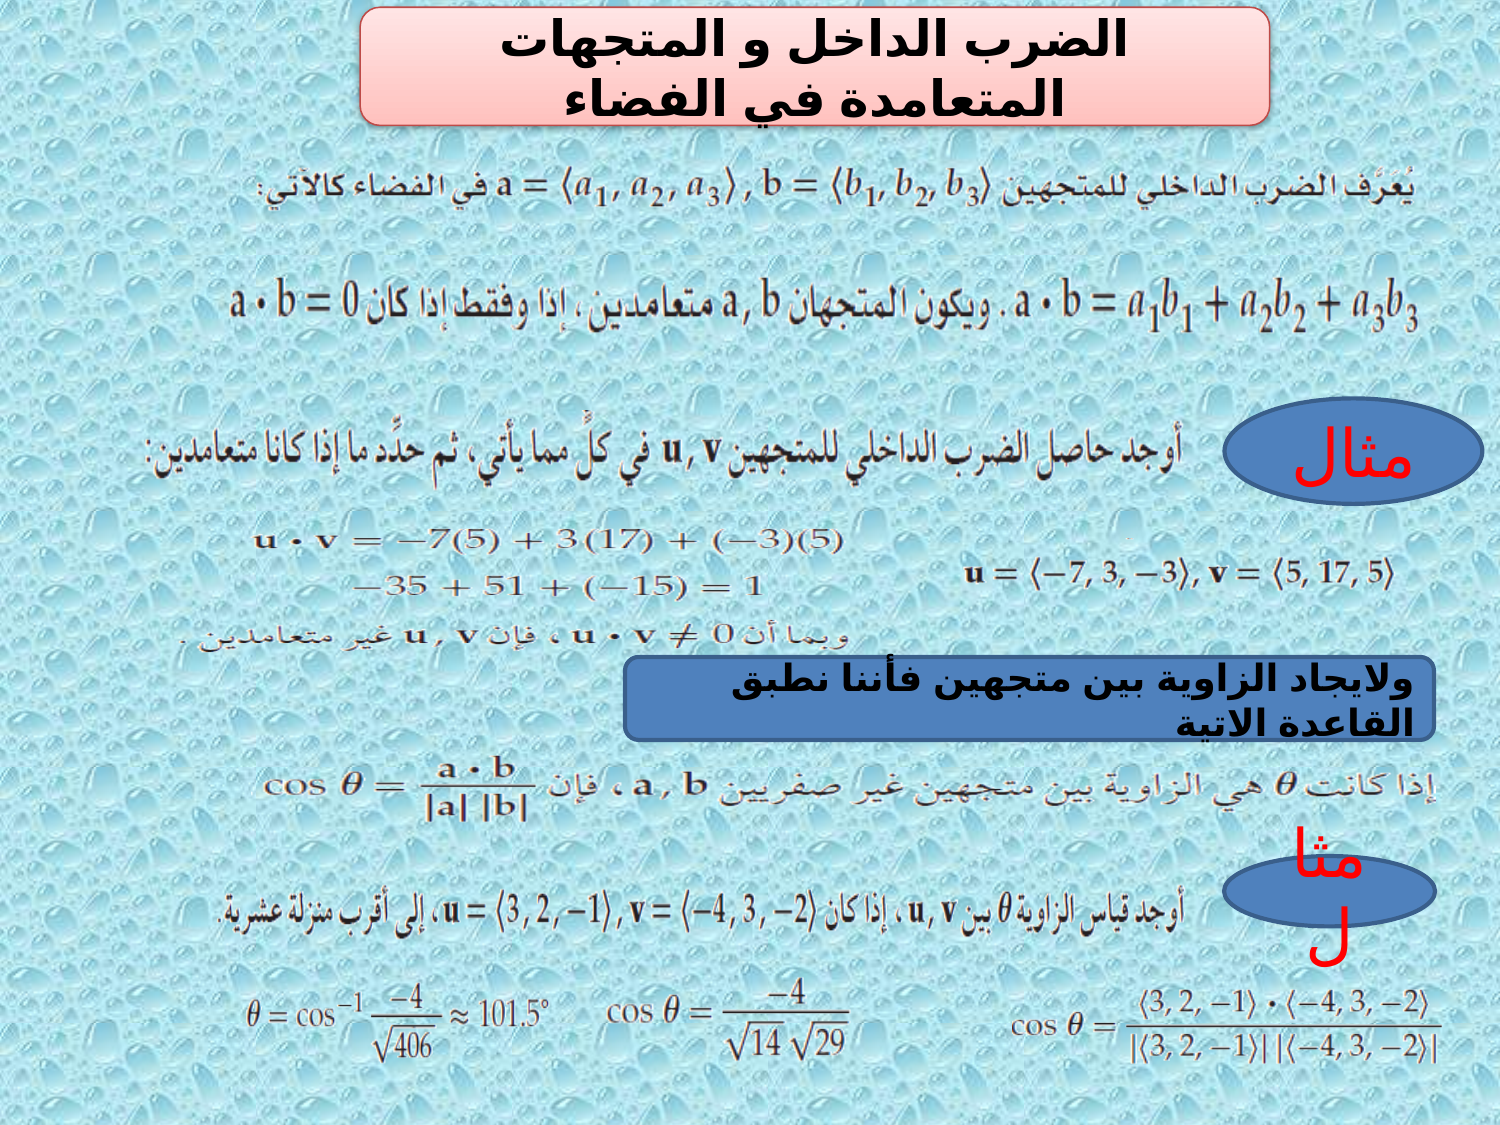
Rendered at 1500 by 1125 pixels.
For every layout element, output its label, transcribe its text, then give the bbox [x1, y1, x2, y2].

text_box مثال [1222, 396, 1485, 506]
text_box مثال [1222, 853, 1438, 929]
picture [0, 0, 1500, 1125]
text_box الضرب الداخل و المتجهات المتعامدة في الفضاء [359, 6, 1271, 127]
text_box ولايجاد الزاوية بين متجهين فأننا نطبق القاعدة الاتية [622, 654, 1437, 743]
